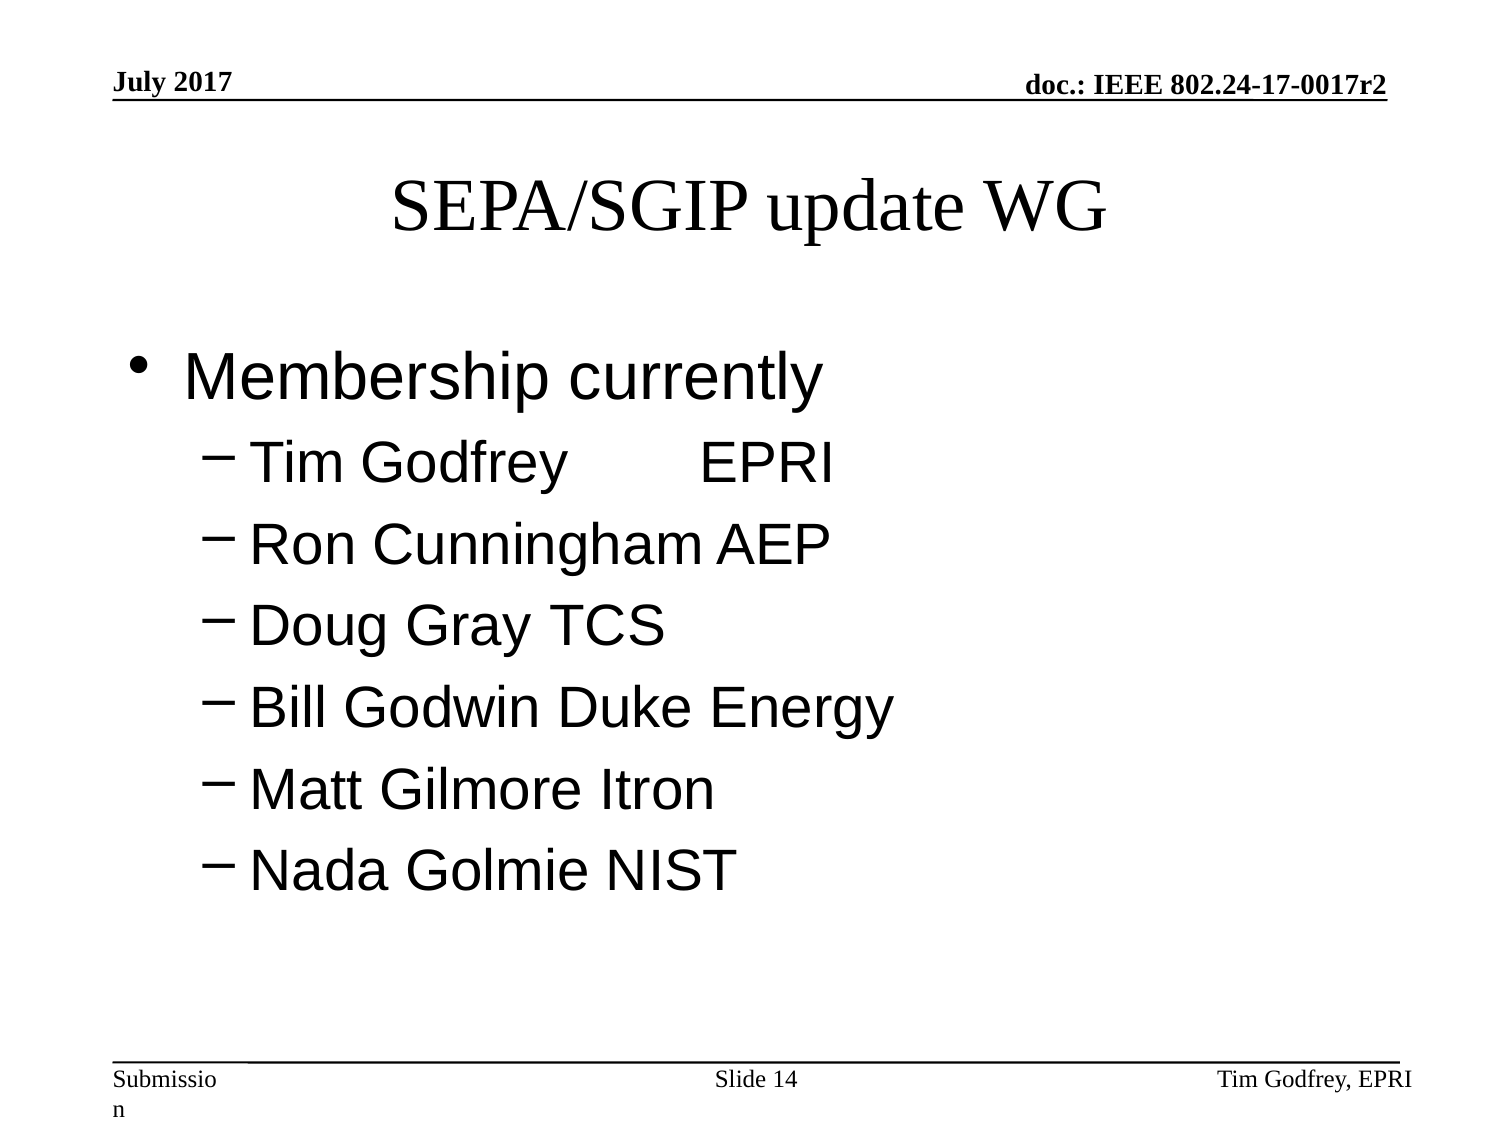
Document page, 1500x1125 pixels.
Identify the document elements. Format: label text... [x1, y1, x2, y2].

slide_number Slide 14 [712, 1062, 800, 1093]
title SEPA/SGIP update WG [112, 112, 1388, 288]
footer Tim Godfrey, EPRI [900, 1062, 1413, 1093]
list Membership currently Tim Godfrey EPRI Ron Cunningham AEP Doug Gray TCS Bill Godwin Duke Energy Matt Gilmore Itron Nada Golmie NIST [112, 324, 1388, 1000]
